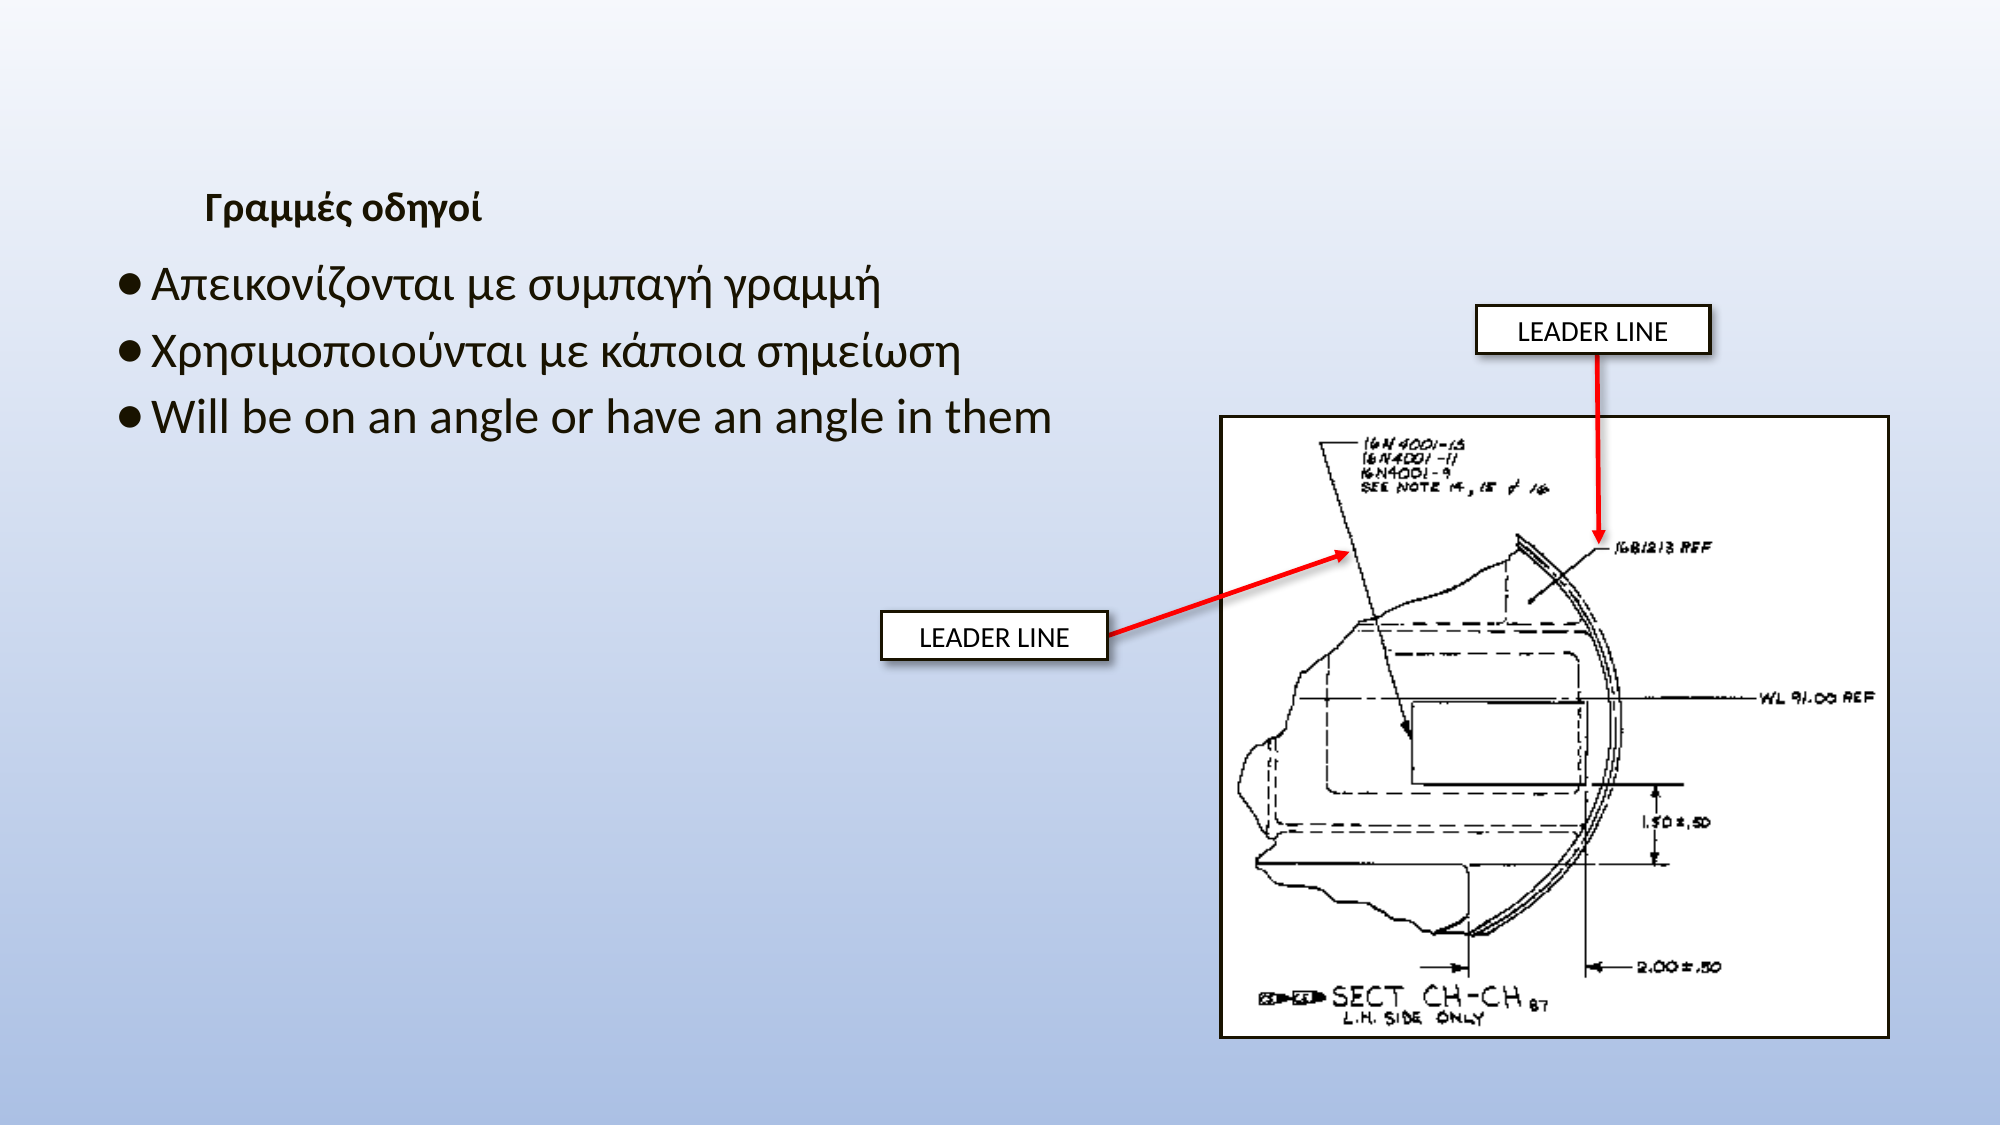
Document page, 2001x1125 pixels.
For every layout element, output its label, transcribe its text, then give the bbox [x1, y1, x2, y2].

list Απεικονίζονται με συμπαγή γραμμή Χρησιμοποιούνται με κάποια σημείωση Will be on an angle or have an angle in them [99, 249, 1917, 1036]
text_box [1107, 353, 1888, 1036]
text_box Γραμμές οδηγοί [190, 172, 2000, 240]
text_box LEADER LINE [881, 611, 1107, 660]
text_box LEADER LINE [1476, 305, 1710, 353]
